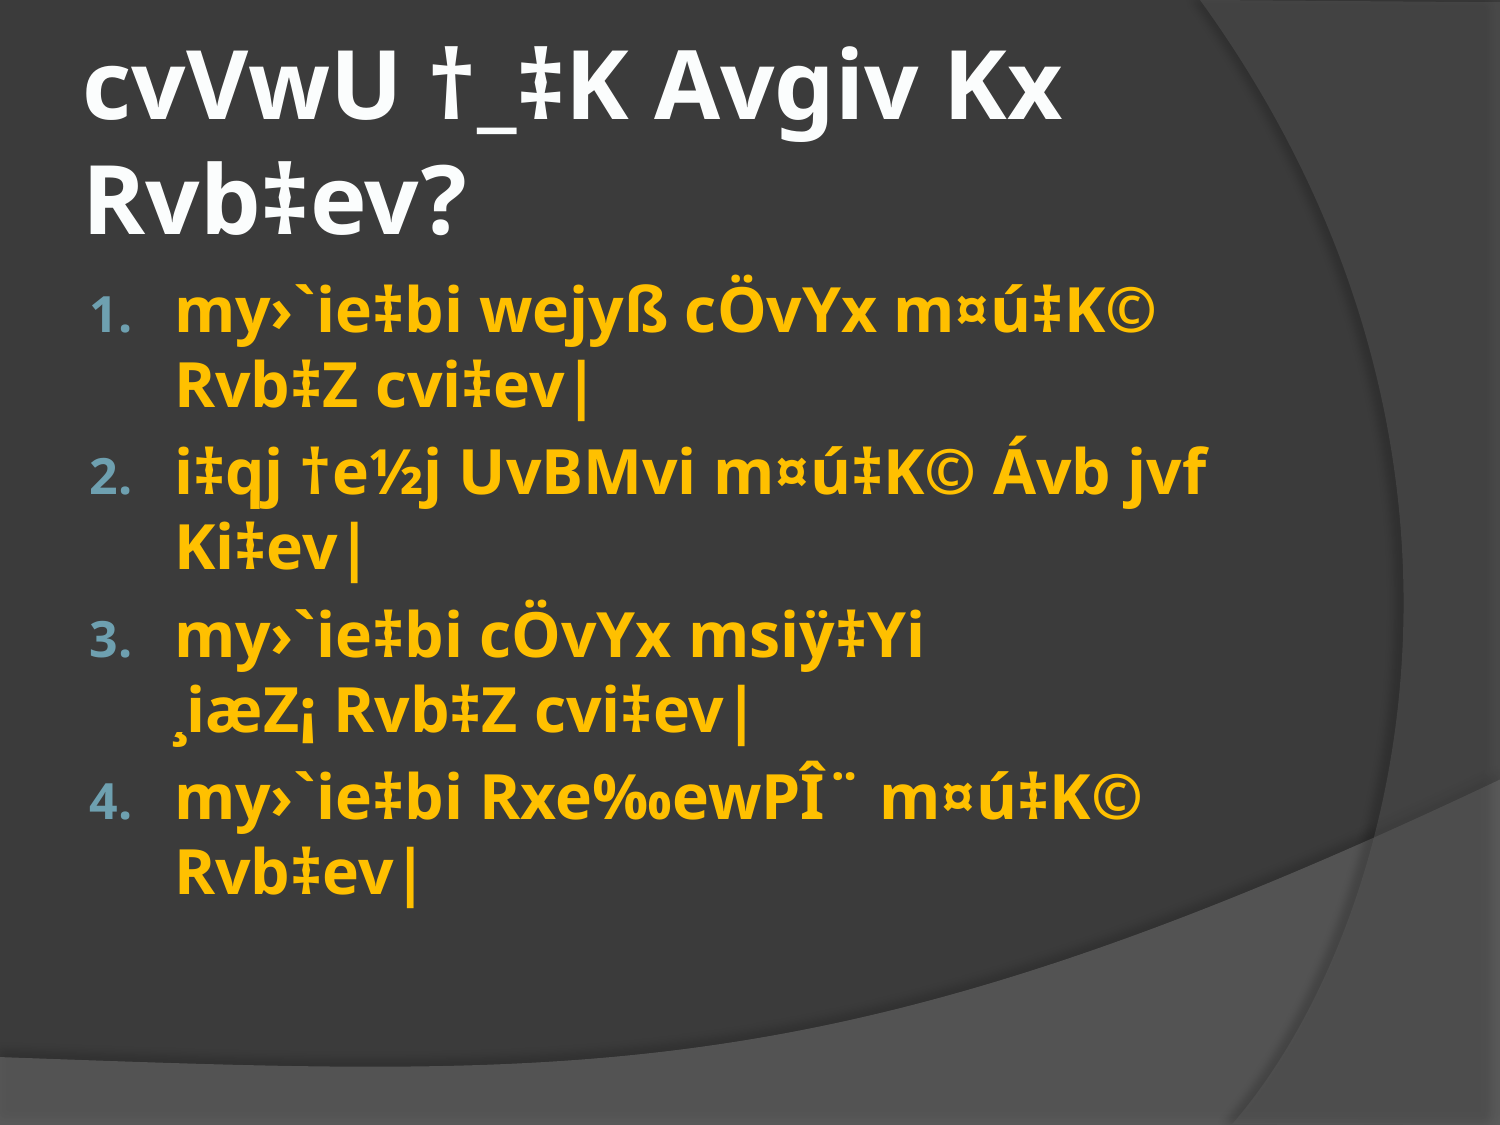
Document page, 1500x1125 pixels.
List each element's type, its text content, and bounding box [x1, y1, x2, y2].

title cvVwU †_‡K Avgiv Kx Rvb‡ev? [75, 45, 1300, 233]
list my›`ie‡bi wejyß cÖvYx m¤ú‡K© Rvb‡Z cvi‡ev| i‡qj †e½j UvBMvi m¤ú‡K© Ávb jvf Ki‡ev| my›`ie‡bi cÖvYx msiÿ‡Yi ¸iæZ¡ Rvb‡Z cvi‡ev| my›`ie‡bi Rxe‰ewPÎ¨ m¤ú‡K© Rvb‡ev| [75, 262, 1300, 1005]
